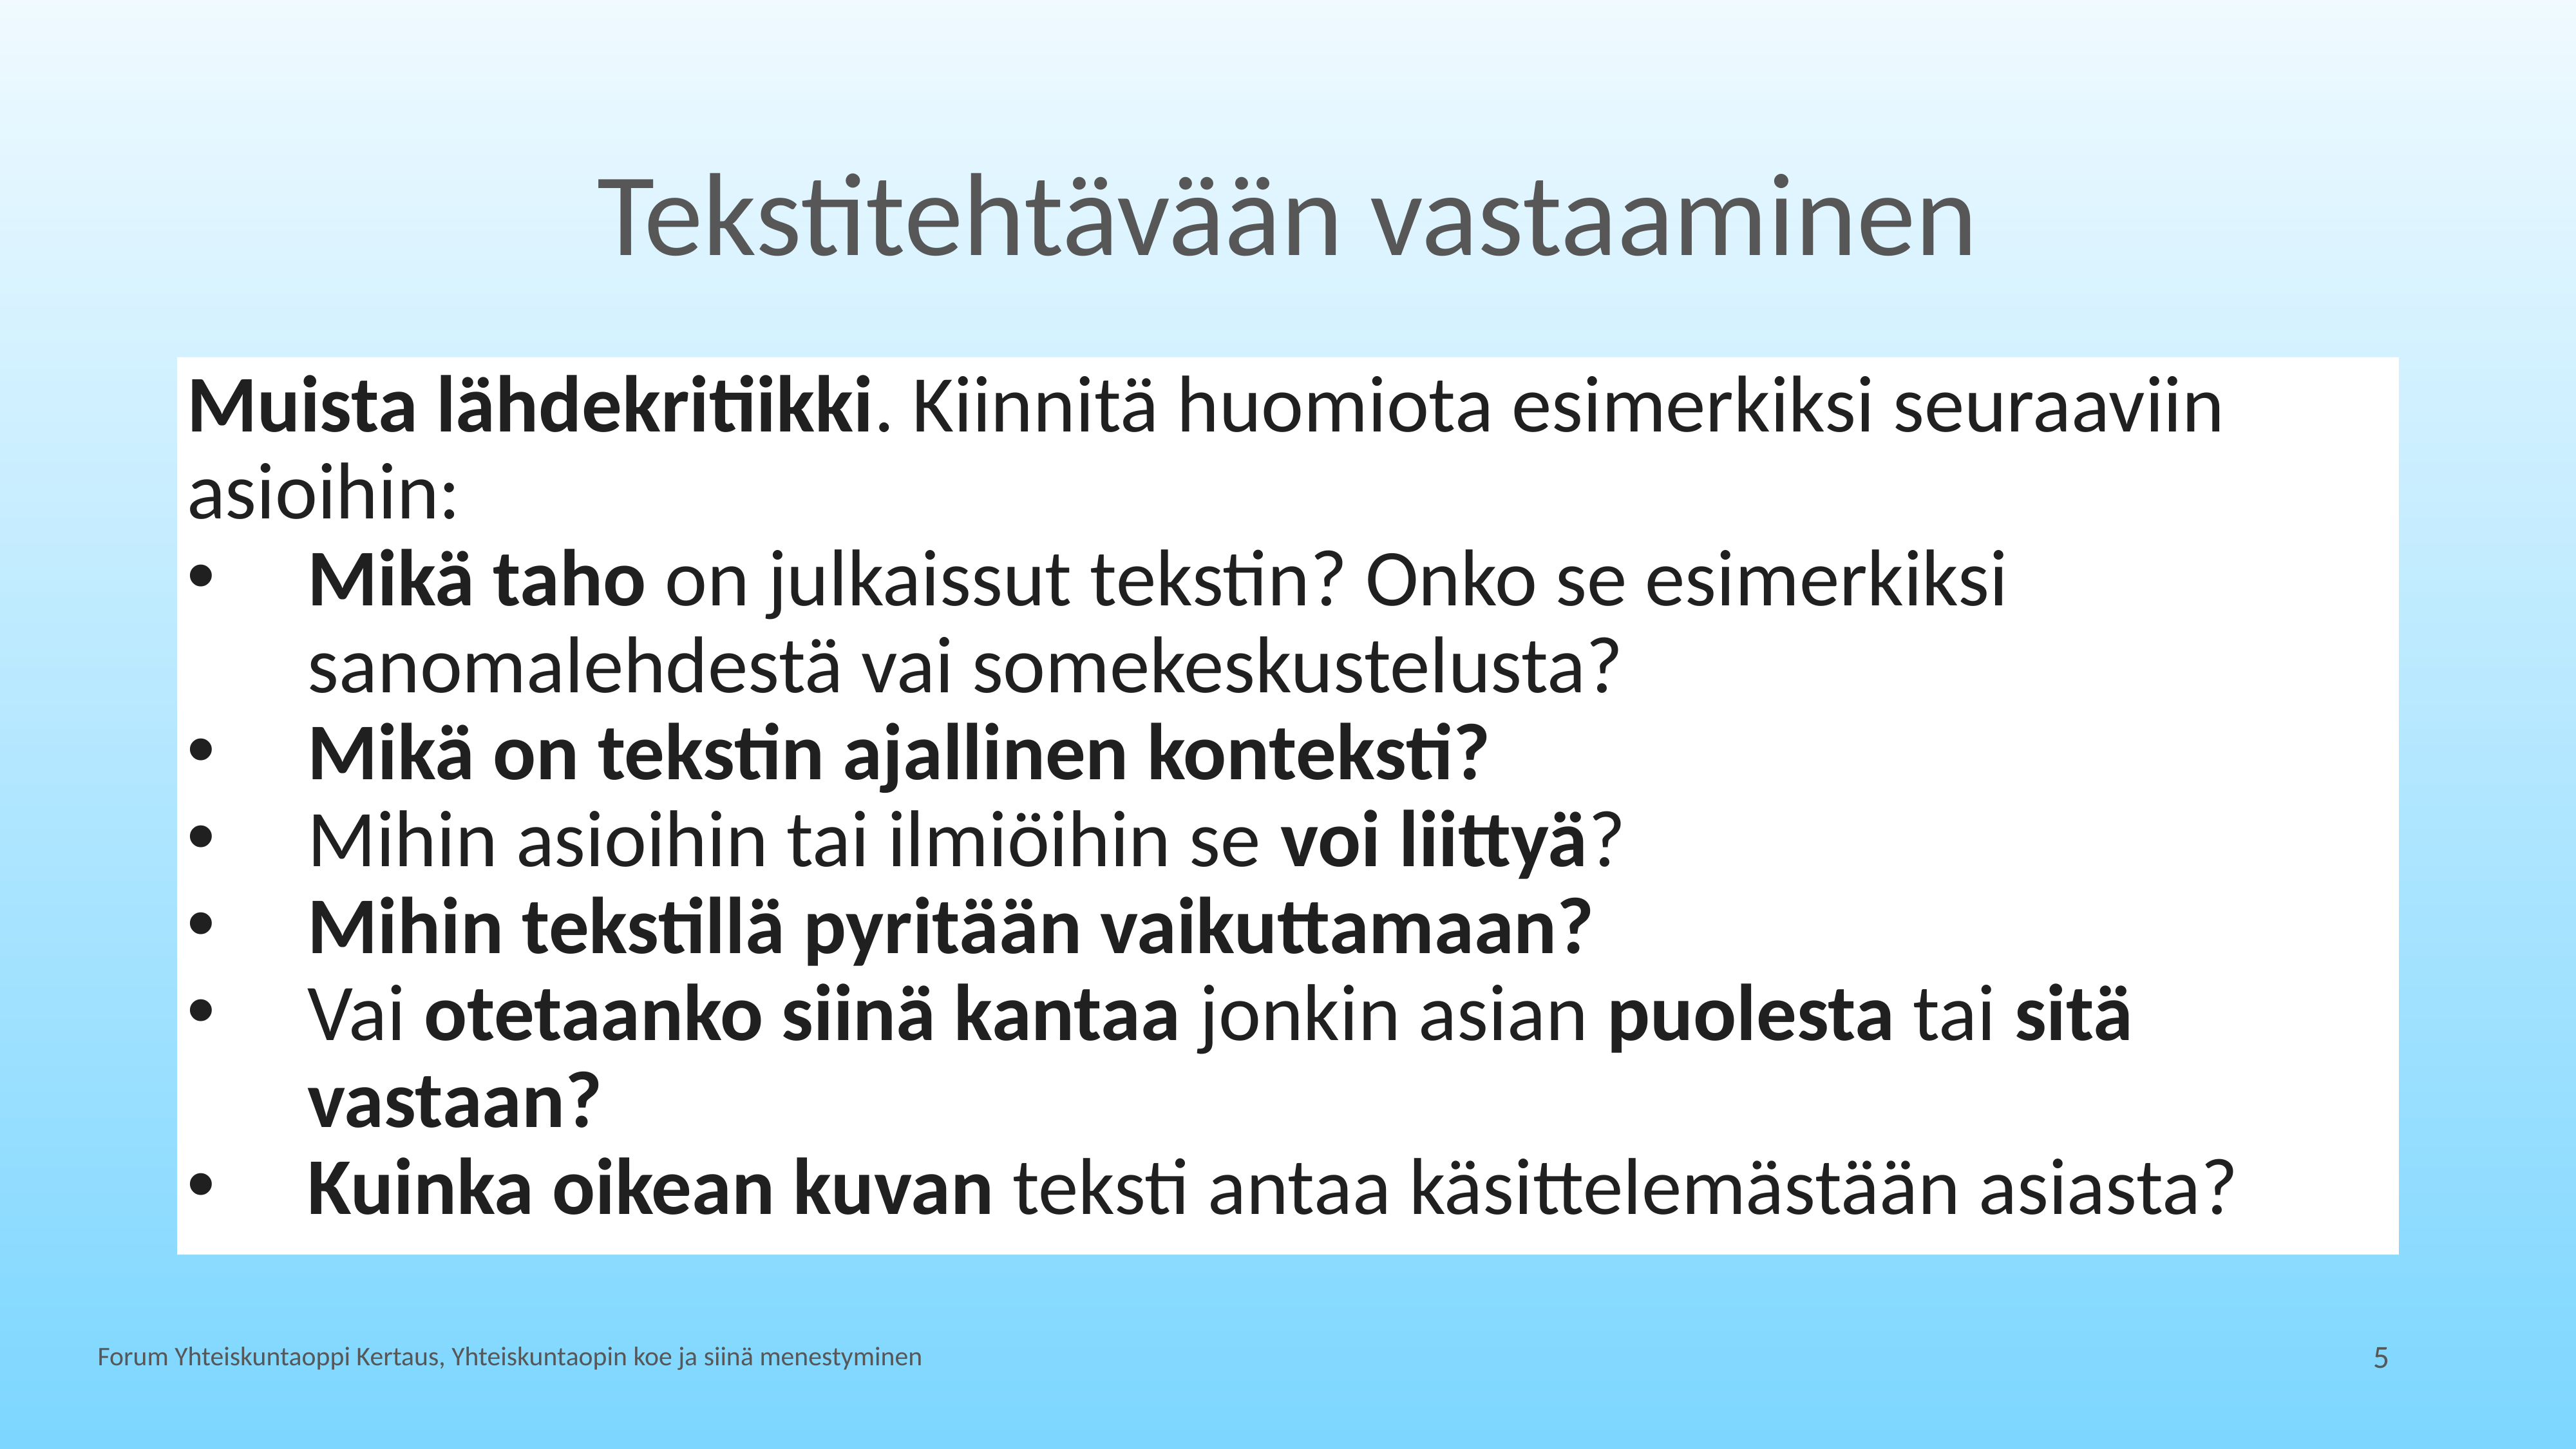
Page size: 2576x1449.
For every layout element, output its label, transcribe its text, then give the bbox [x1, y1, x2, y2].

title Tekstitehtävään vastaaminen [177, 77, 2399, 357]
footer Forum Yhteiskuntaoppi Kertaus, Yhteiskuntaopin koe ja siinä menestyminen [88, 1298, 958, 1376]
slide_number 5 [1819, 1302, 2399, 1380]
list Muista lähdekritiikki. Kiinnitä huomiota esimerkiksi seuraaviin asioihin: Mikä taho on julkaissut tekstin? Onko se esimerkiksi sanomalehdestä vai somekeskustelusta? Mikä on tekstin ajallinen konteksti? Mihin asioihin tai ilmiöihin se voi liittyä? Mihin tekstillä pyritään vaikuttamaan? Vai otetaanko siinä kantaa jonkin asian puolesta tai sitä vastaan? Kuinka oikean kuvan teksti antaa käsittelemästään asiasta? [177, 357, 2399, 1255]
